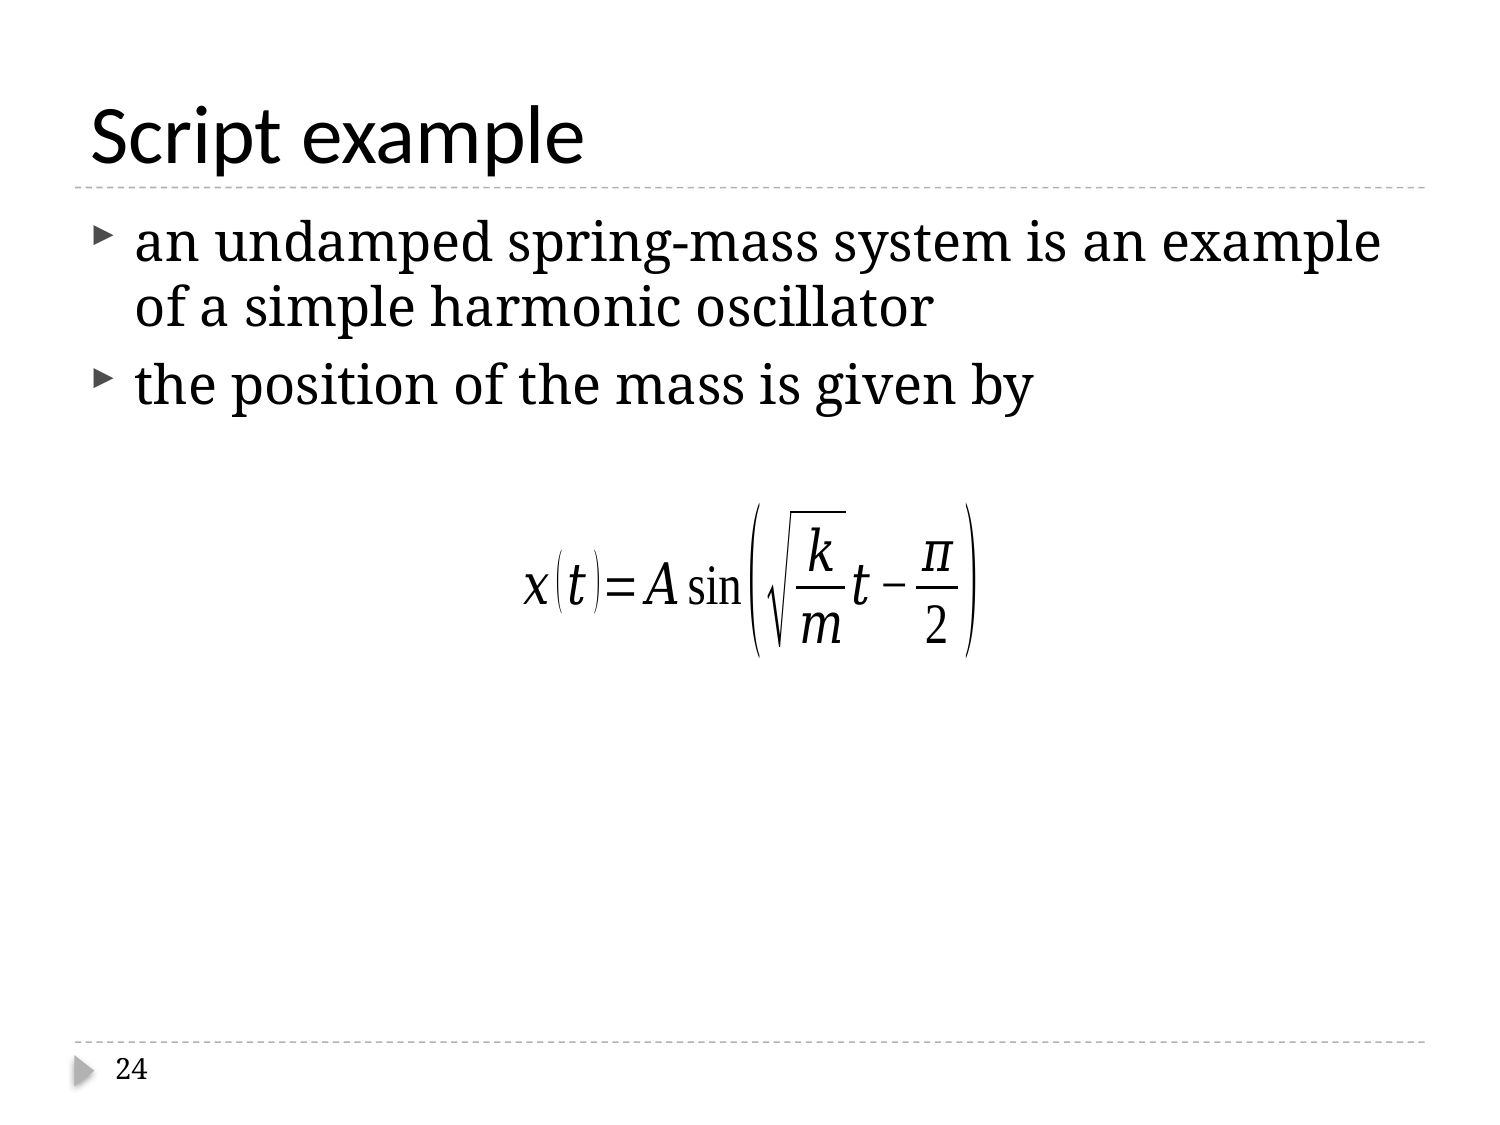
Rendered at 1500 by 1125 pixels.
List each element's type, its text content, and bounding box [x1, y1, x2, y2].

slide_number 24 [100, 1042, 426, 1103]
list an undamped spring-mass system is an example of a simple harmonic oscillator the position of the mass is given by [74, 199, 1426, 1011]
title Script example [74, 24, 1426, 188]
